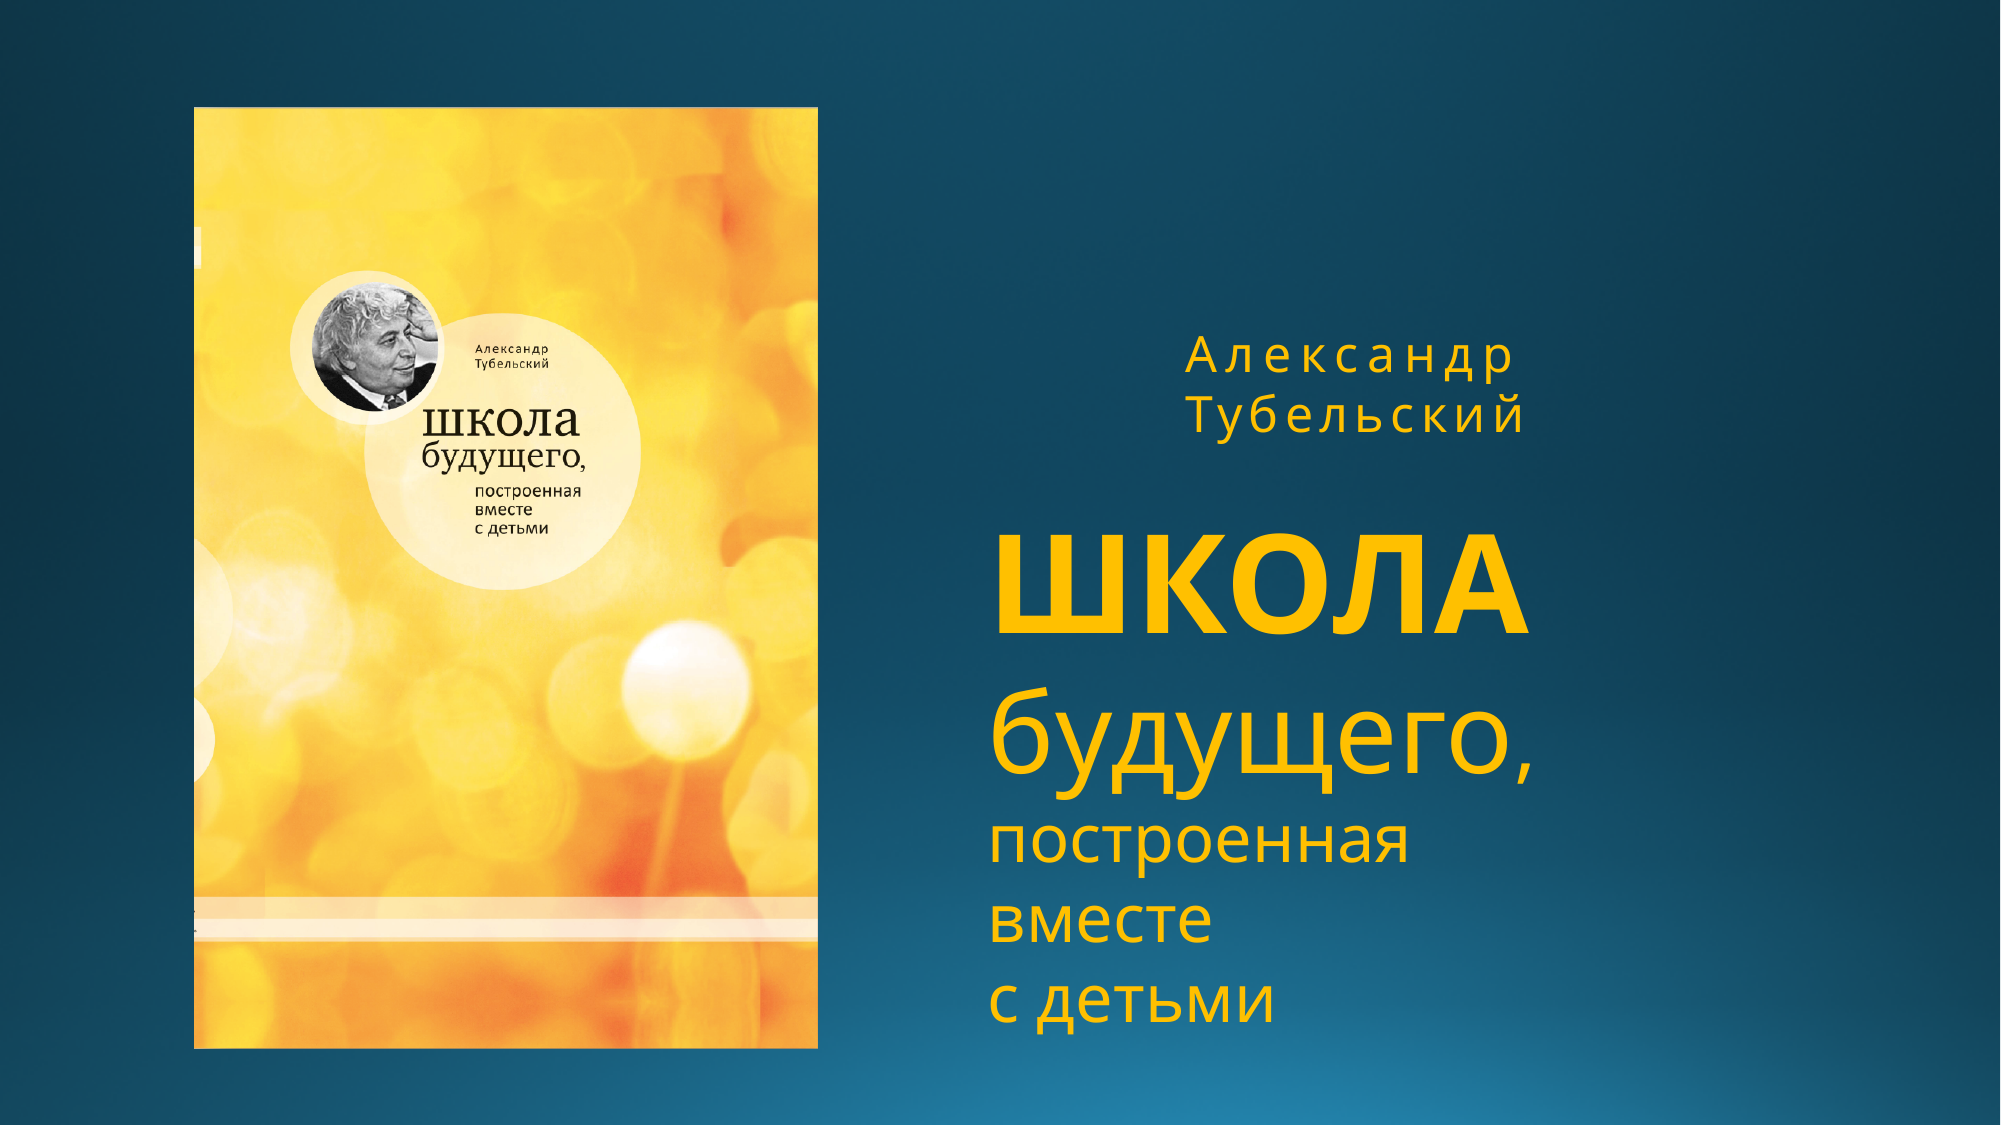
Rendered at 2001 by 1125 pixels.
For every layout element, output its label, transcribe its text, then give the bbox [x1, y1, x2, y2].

text_box Александр Тубельский [1170, 314, 1540, 450]
picture [0, 0, 2001, 1125]
text_box ШКОЛА будущего, построенная вместе с детьми [972, 488, 1573, 1044]
